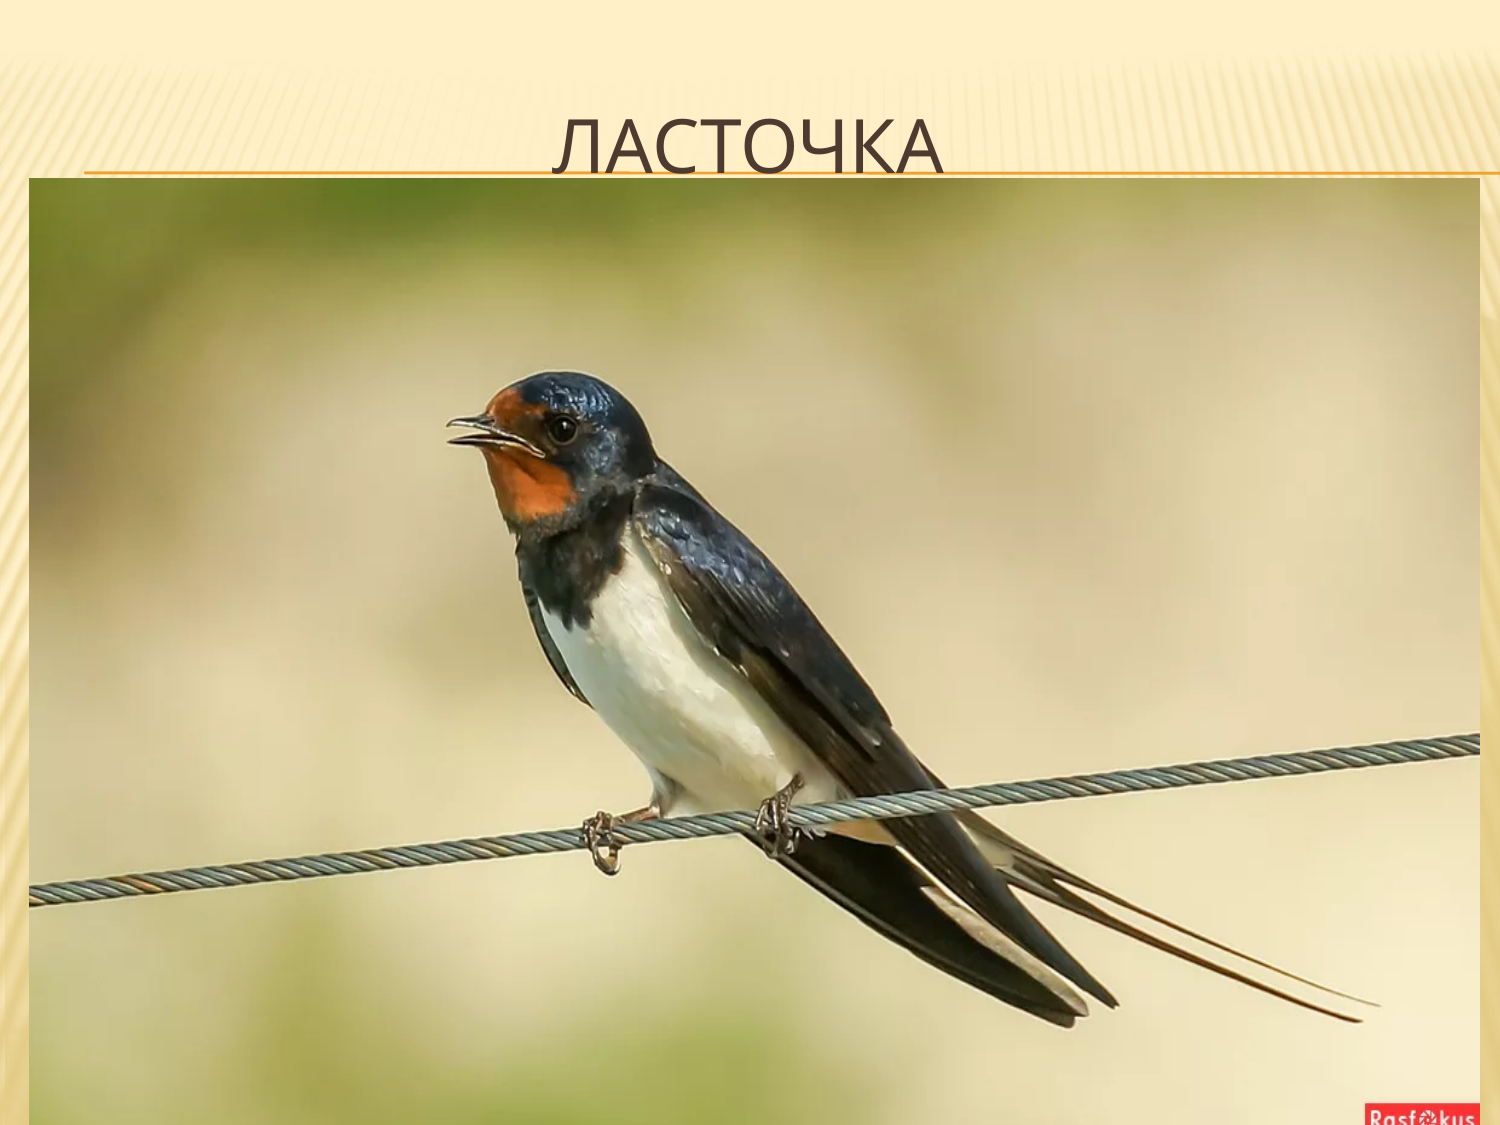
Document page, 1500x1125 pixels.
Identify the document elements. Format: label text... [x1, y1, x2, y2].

title ЛАСТОЧКА [537, 75, 1475, 177]
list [28, 178, 1480, 1125]
